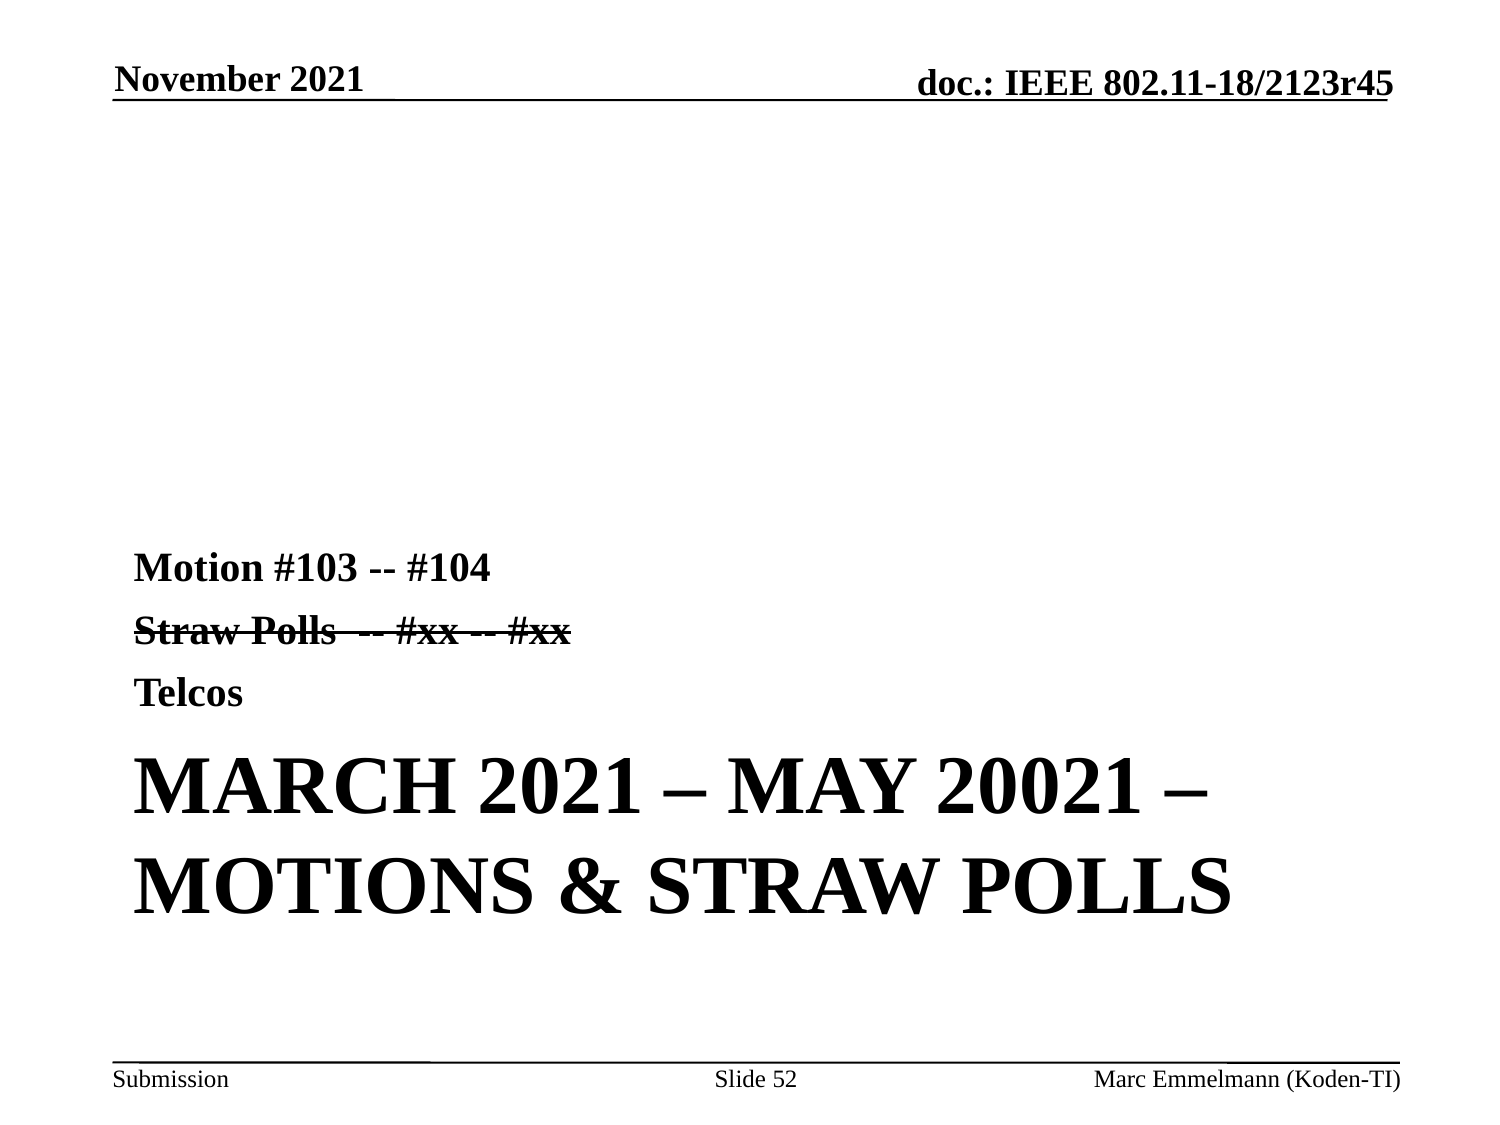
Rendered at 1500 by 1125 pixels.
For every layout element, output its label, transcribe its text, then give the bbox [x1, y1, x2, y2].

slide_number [114, 54, 423, 100]
title March 2021 – May 20021 – Motions & Straw Polls [118, 724, 1394, 947]
list Motion #103 -- #104 Straw Polls -- #xx -- #xx Telcos [118, 476, 1394, 724]
footer Marc Emmelmann (Koden-TI) [878, 1061, 1402, 1093]
slide_number Slide 52 [712, 1061, 800, 1123]
